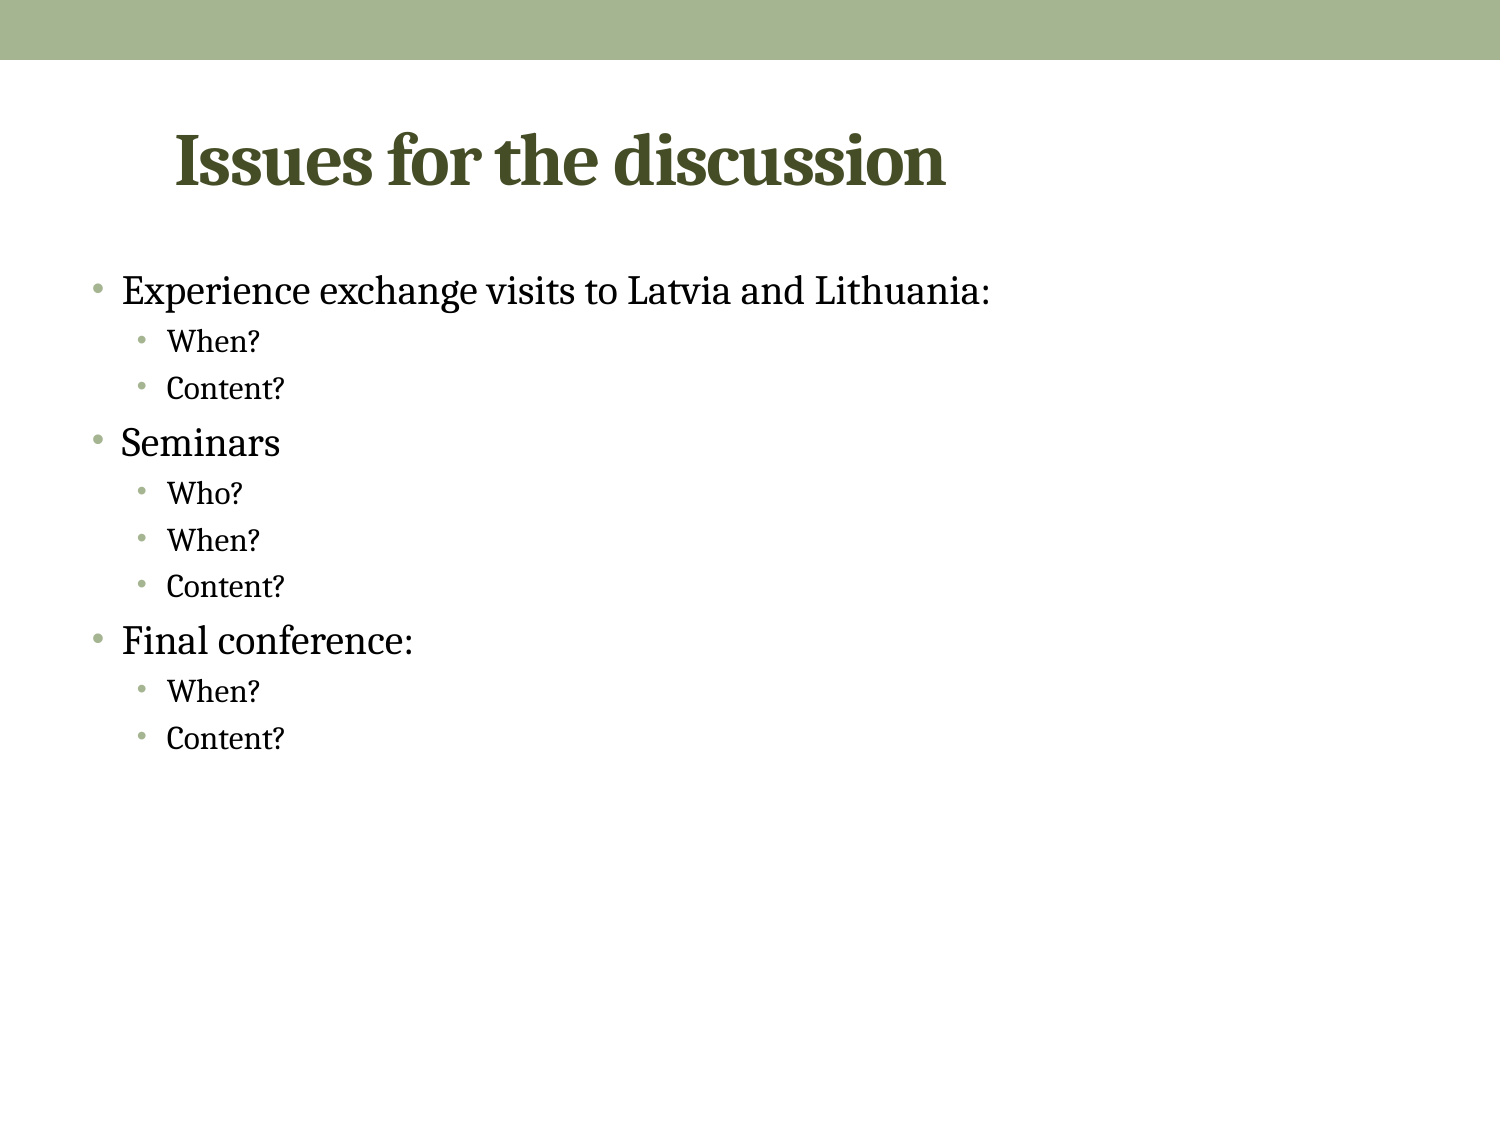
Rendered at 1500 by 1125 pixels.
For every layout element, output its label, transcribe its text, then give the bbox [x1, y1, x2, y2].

list Experience exchange visits to Latvia and Lithuania: When? Content? Seminars Who? When? Content? Final conference: When? Content? [76, 255, 1425, 1071]
title Issues for the discussion [159, 90, 1435, 220]
